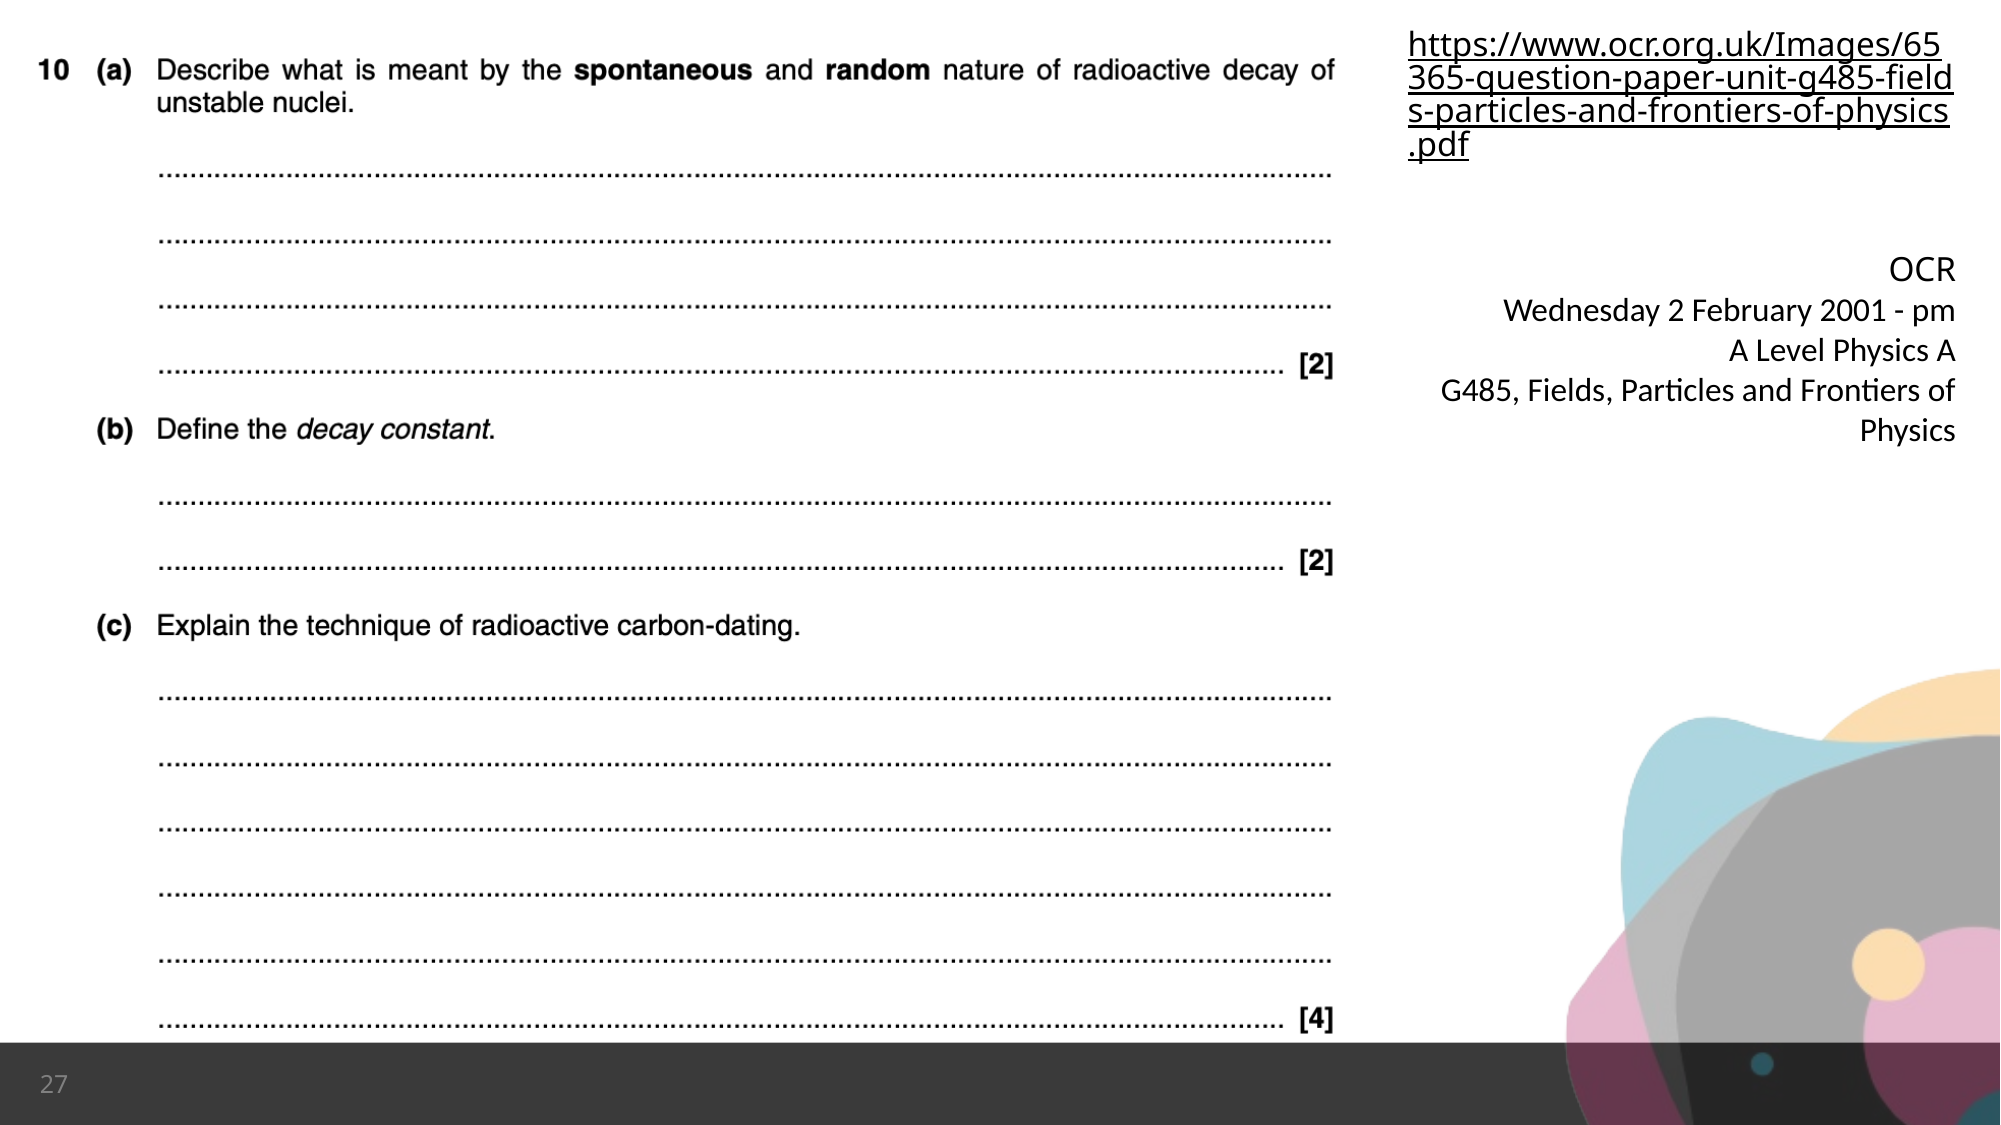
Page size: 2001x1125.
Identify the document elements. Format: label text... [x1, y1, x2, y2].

slide_number 27 [24, 1055, 475, 1116]
picture [26, 47, 1361, 1036]
text_box https://www.ocr.org.uk/Images/65365-question-paper-unit-g485-fields-particles-and-frontiers-of-physics.pdf OCR Wednesday 2 February 2001 - pm A Level Physics A G485, Fields, Particles and Frontiers of Physics [1392, 15, 1971, 355]
